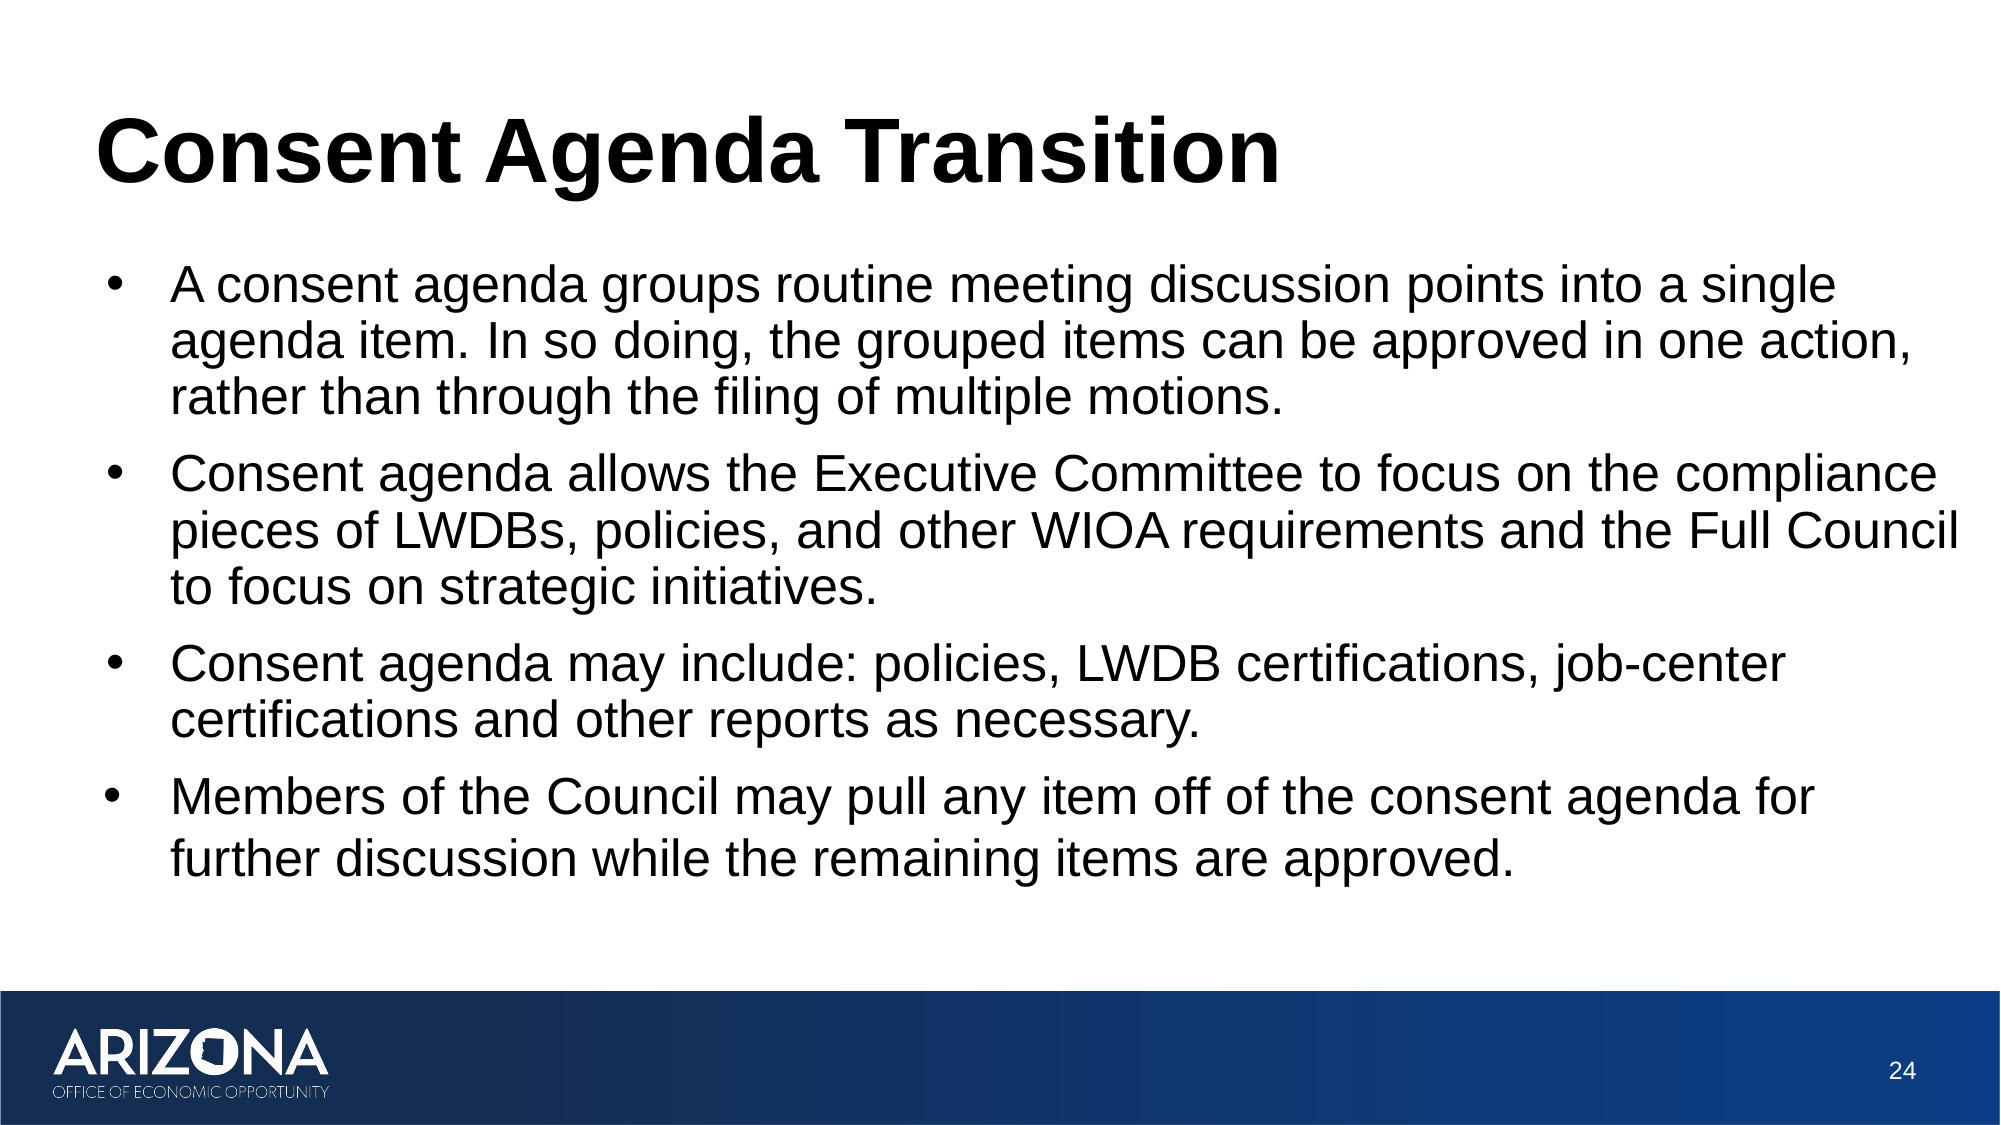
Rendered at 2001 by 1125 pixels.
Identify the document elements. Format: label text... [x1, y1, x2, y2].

slide_number 24 [1481, 1039, 1932, 1100]
list A consent agenda groups routine meeting discussion points into a single agenda item. In so doing, the grouped items can be approved in one action, rather than through the filing of multiple motions. Consent agenda allows the Executive Committee to focus on the compliance pieces of LWDBs, policies, and other WIOA requirements and the Full Council to focus on strategic initiatives. Consent agenda may include: policies, LWDB certifications, job-center certifications and other reports as necessary. Members of the Council may pull any item off of the consent agenda for further discussion while the remaining items are approved. [80, 249, 1991, 871]
title Consent Agenda Transition [80, 95, 1418, 249]
picture [0, 991, 2000, 1125]
